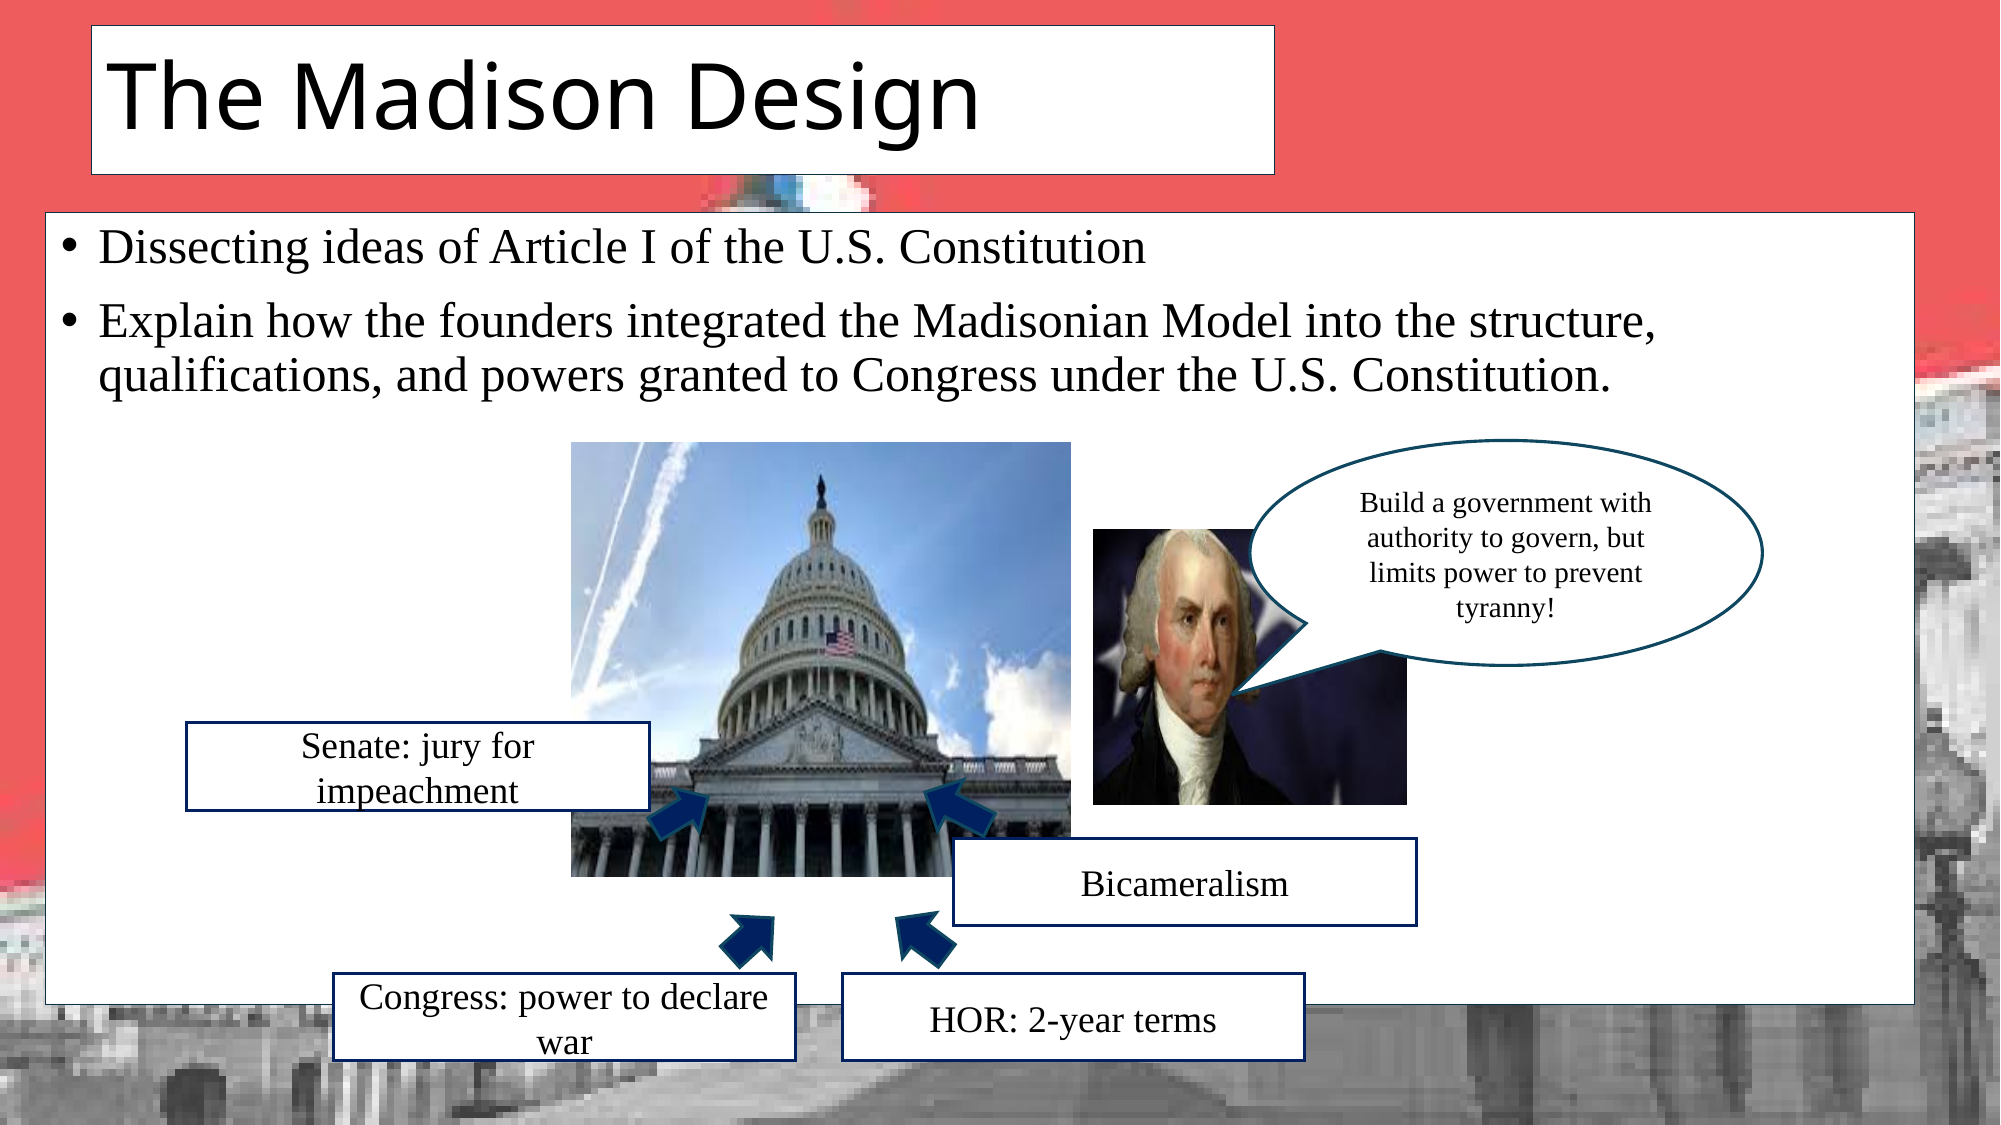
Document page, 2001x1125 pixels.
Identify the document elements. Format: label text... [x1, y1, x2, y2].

text_box HOR: 2-year terms [841, 972, 1306, 1062]
text_box [718, 914, 775, 970]
title The Madison Design [91, 25, 1275, 175]
picture [570, 441, 1072, 877]
text_box Senate: jury for impeachment [185, 721, 570, 812]
text_box Congress: power to declare war [332, 972, 797, 1062]
list Dissecting ideas of Article I of the U.S. Constitution Explain how the founders integrated the Madisonian Model into the structure, qualifications, and powers granted to Congress under the U.S. Constitution. [45, 212, 1915, 1005]
picture [1093, 529, 1407, 806]
text_box Bicameralism [952, 837, 1418, 927]
text_box [894, 910, 958, 970]
text_box Build a government with authority to govern, but limits power to prevent tyranny! [1254, 438, 1764, 667]
